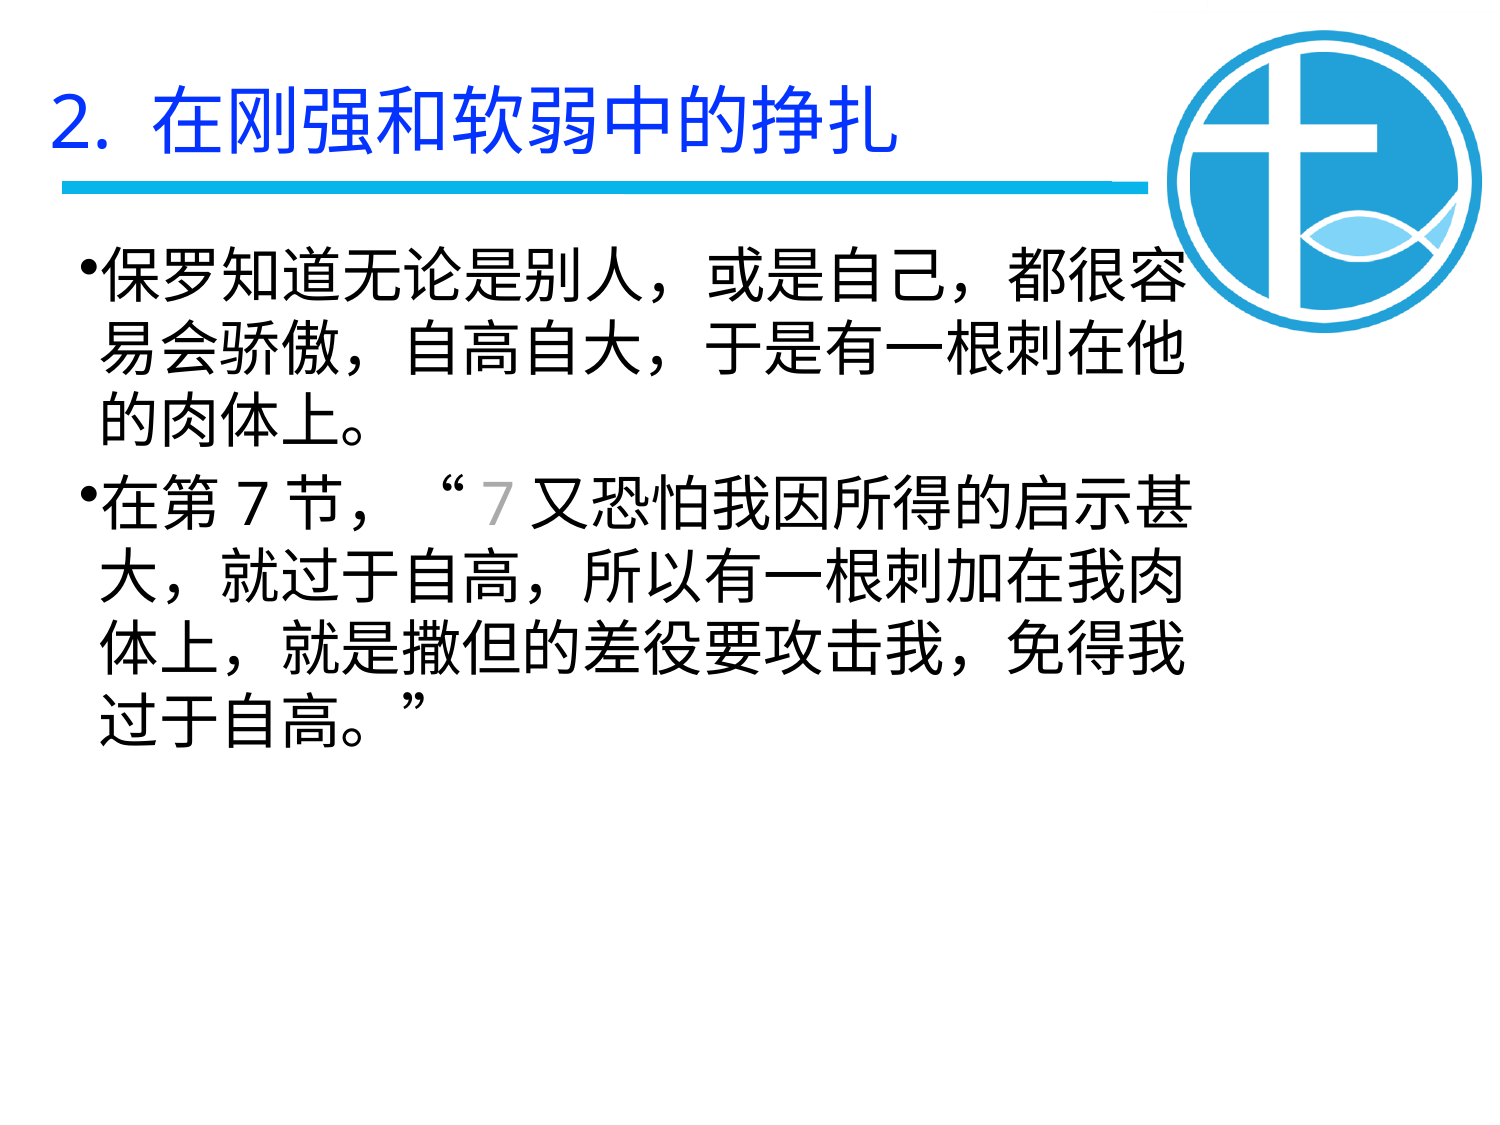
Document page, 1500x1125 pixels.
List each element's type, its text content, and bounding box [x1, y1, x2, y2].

text_box 2. 在刚强和软弱中的挣扎 [42, 76, 1281, 173]
text_box 保罗知道无论是别人，或是自己，都很容易会骄傲，自高自大，于是有一根刺在他的肉体上。 在第7节，“7又恐怕我因所得的启示甚大，就过于自高，所以有一根刺加在我肉体上，就是撒但的差役要攻击我，免得我过于自高。” [71, 230, 1219, 929]
picture [1148, 0, 1500, 350]
